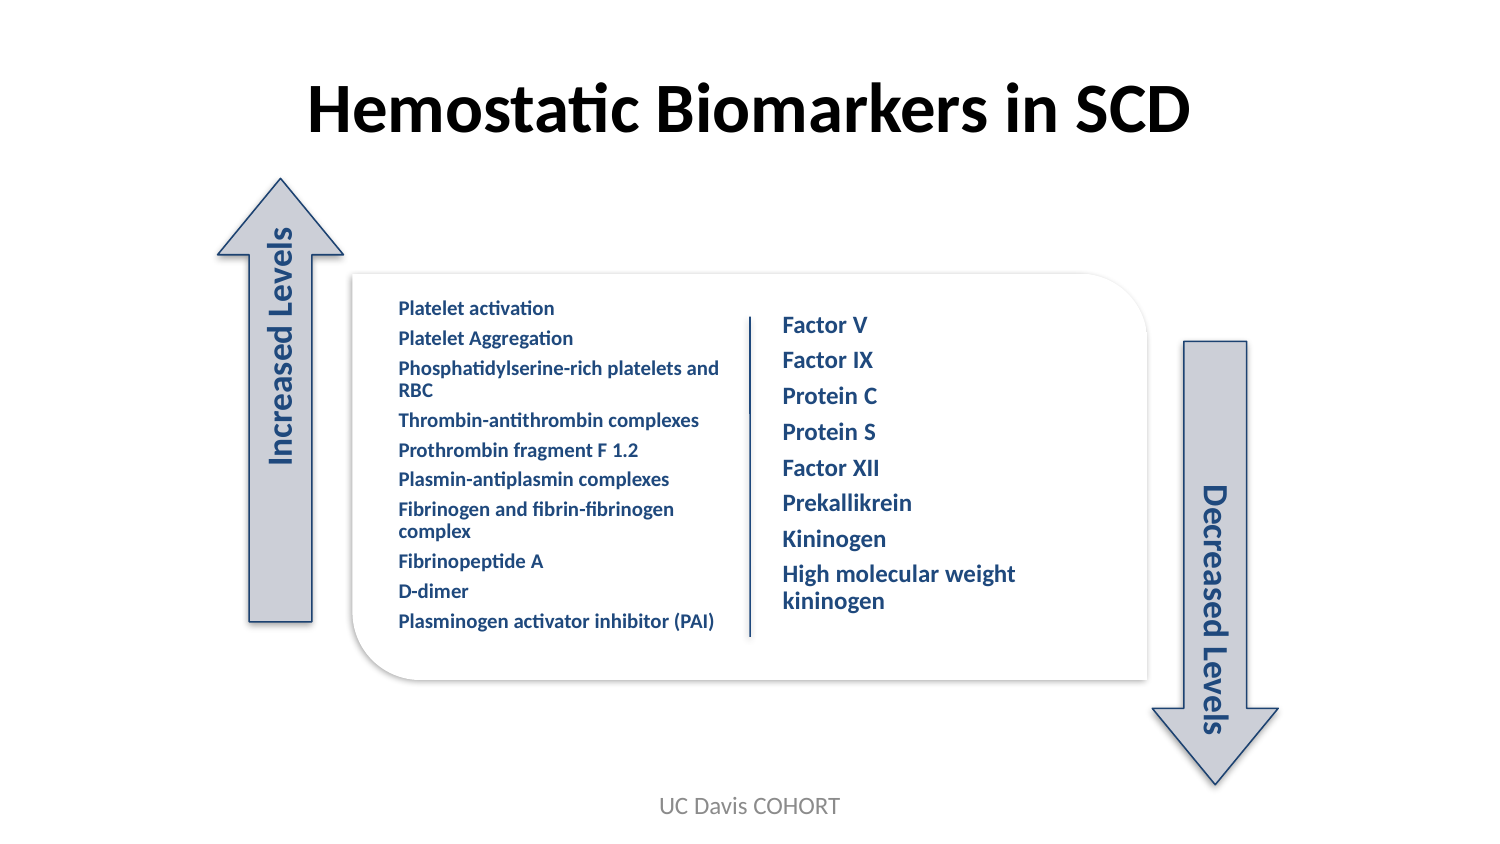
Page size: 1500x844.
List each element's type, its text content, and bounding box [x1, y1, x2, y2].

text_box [24, 168, 1476, 785]
title Hemostatic Biomarkers in SCD [75, 33, 1425, 167]
footer UC Davis COHORT [512, 794, 988, 827]
